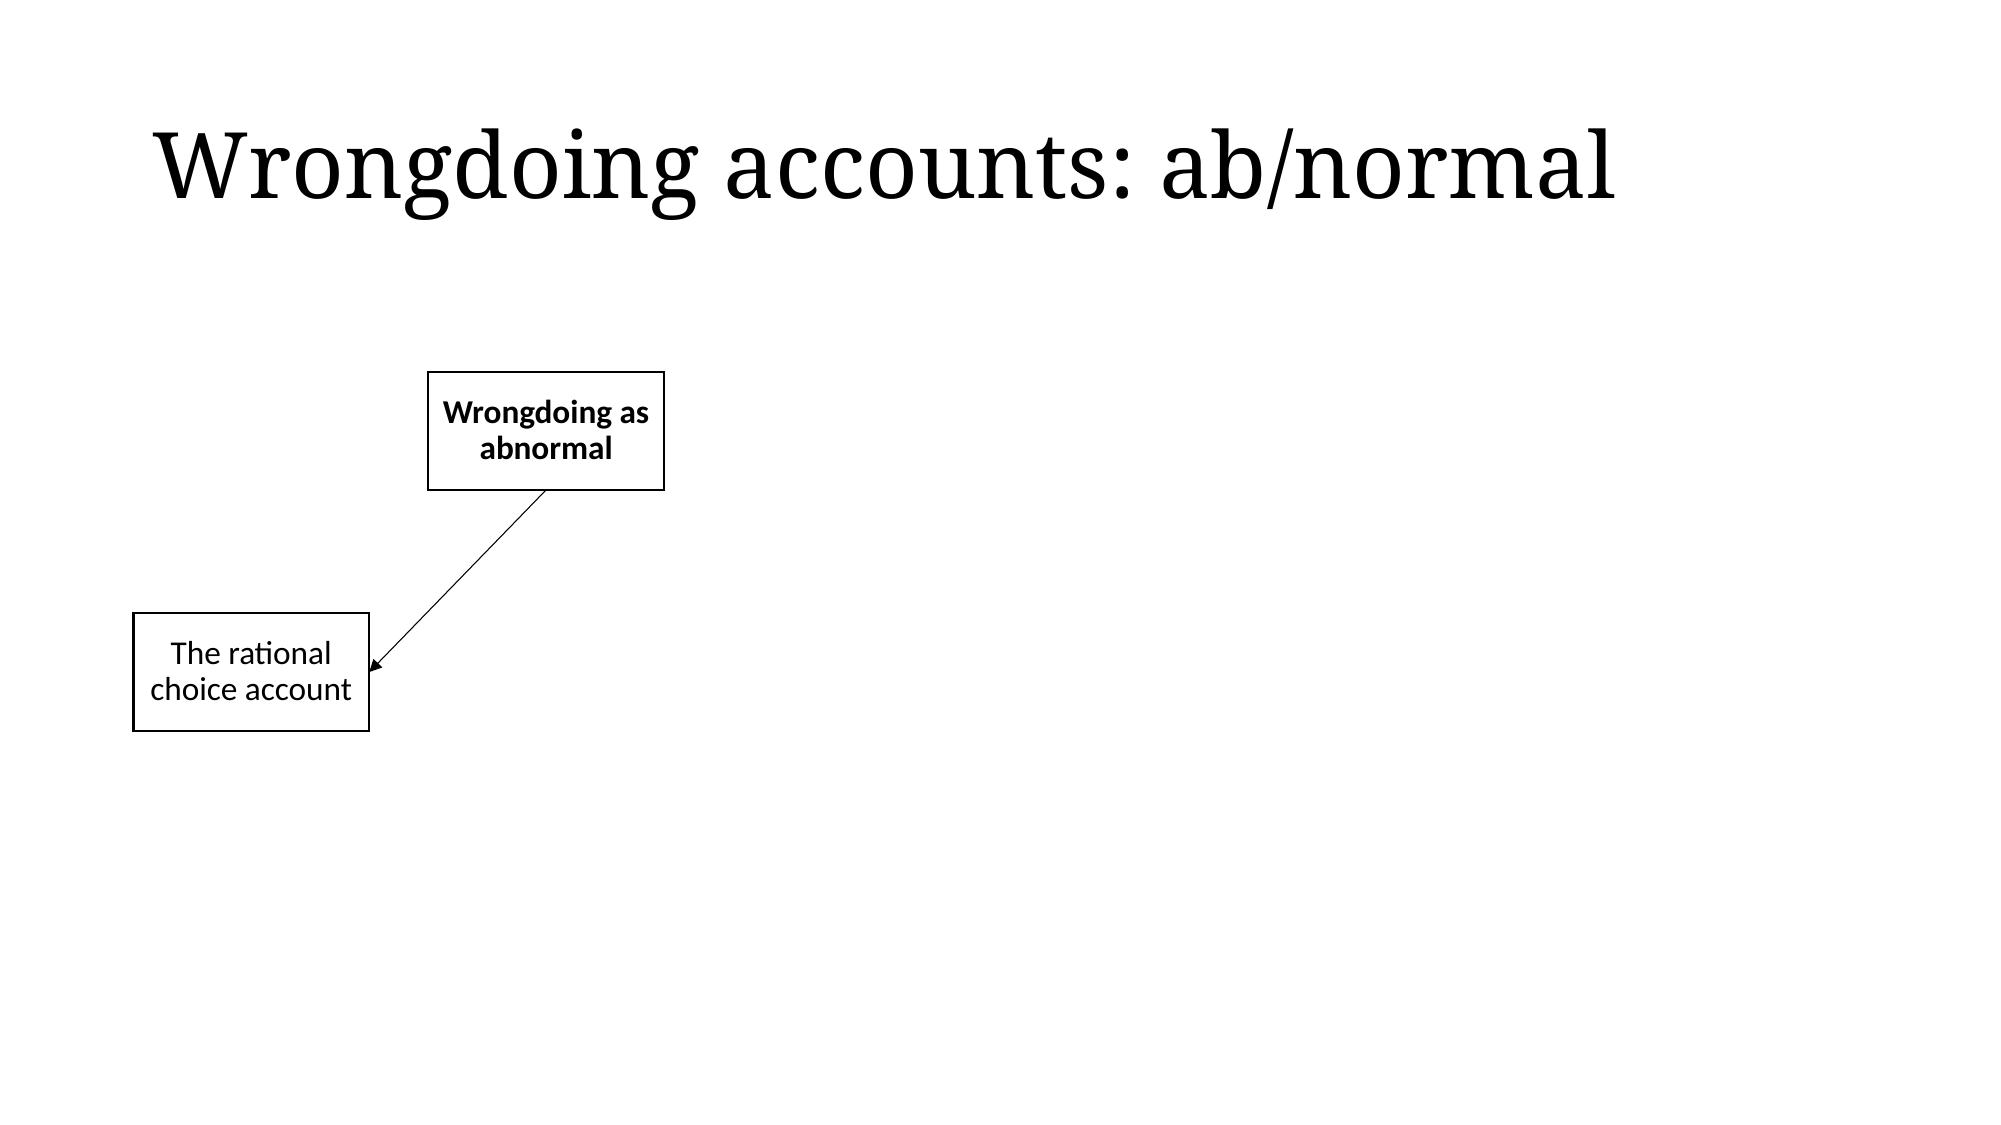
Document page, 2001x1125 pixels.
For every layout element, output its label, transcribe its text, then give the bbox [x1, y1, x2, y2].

title Wrongdoing accounts: ab/normal [137, 59, 1863, 278]
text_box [369, 489, 547, 673]
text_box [428, 371, 665, 490]
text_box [133, 613, 370, 731]
